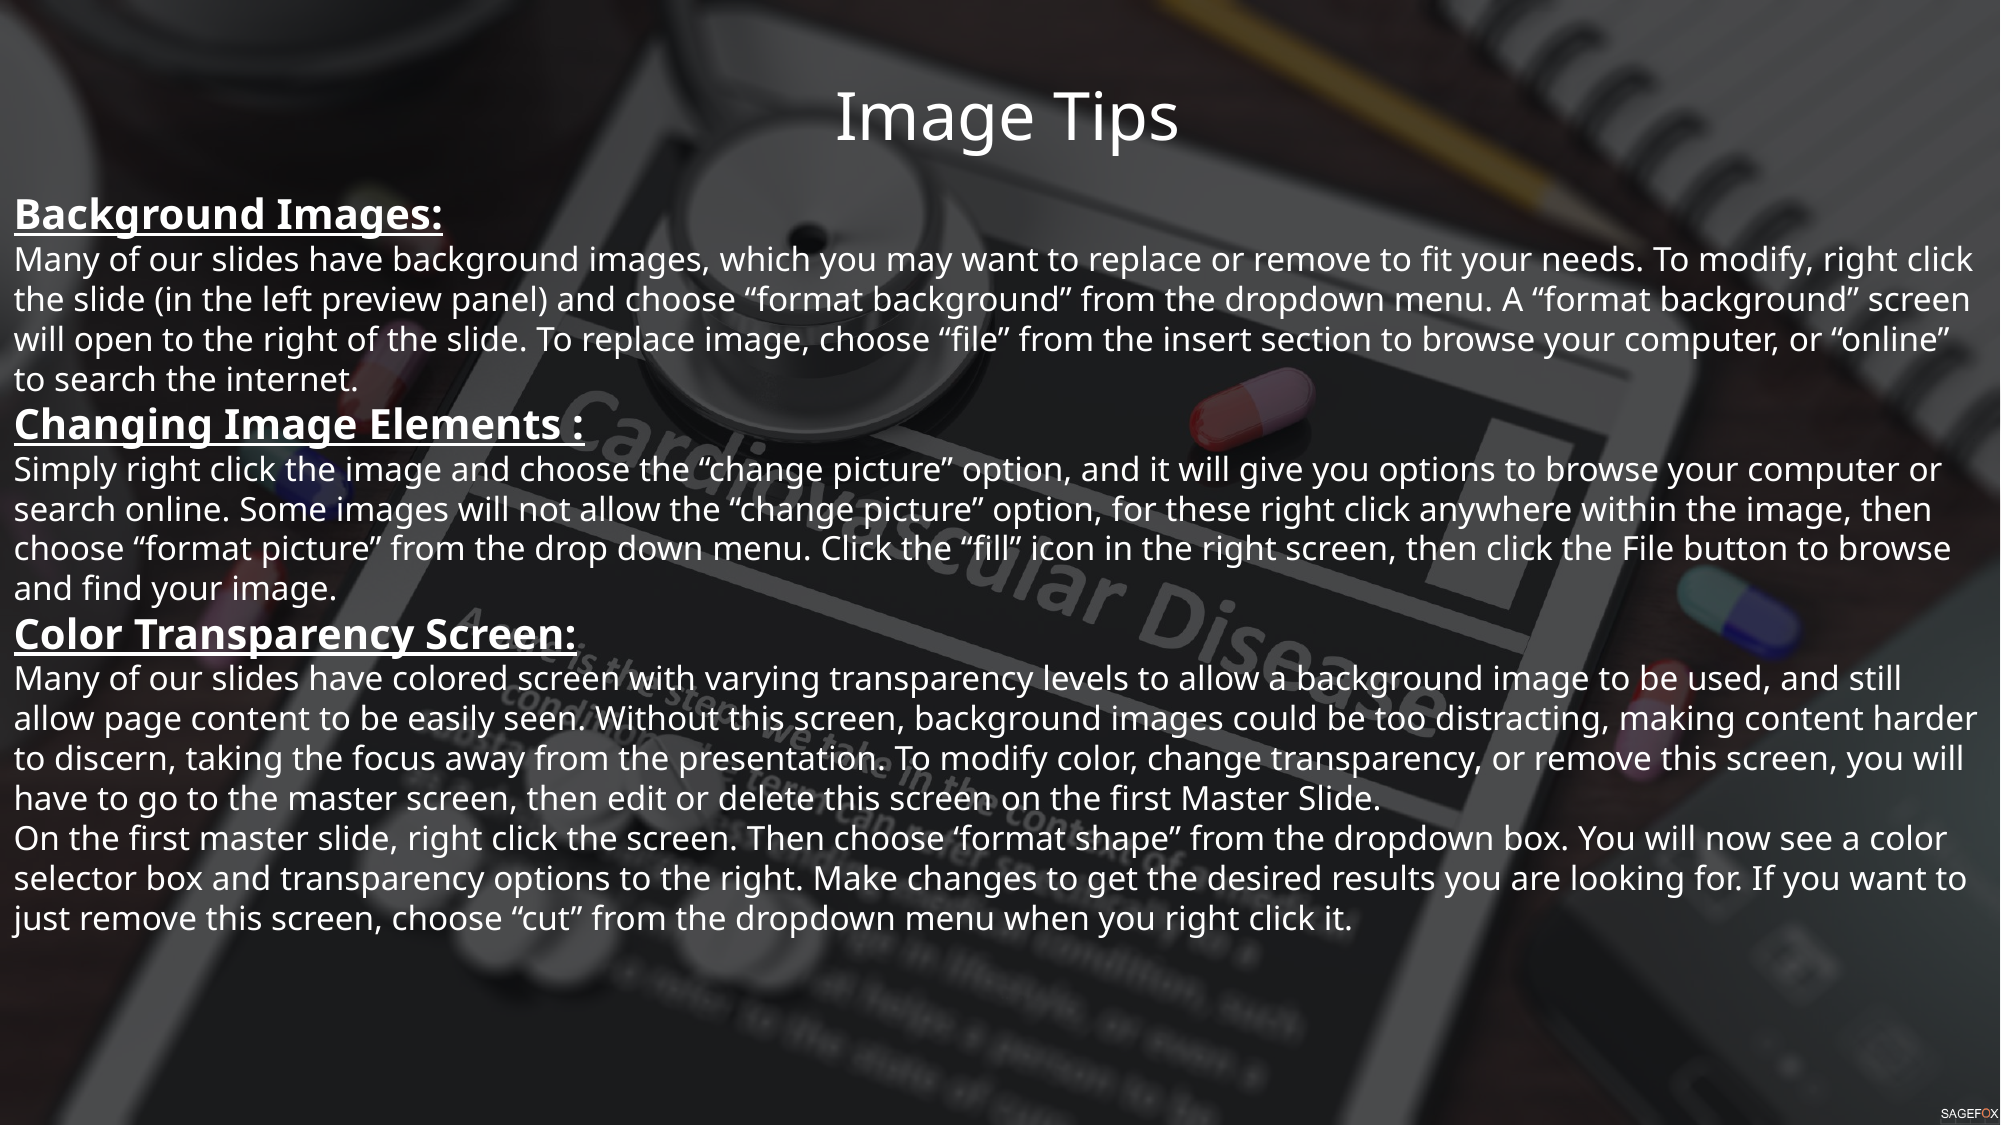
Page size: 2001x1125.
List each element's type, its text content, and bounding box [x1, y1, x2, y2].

title Image Tips [597, 59, 1420, 177]
text_box Background Images: Many of our slides have background images, which you may want to replace or remove to fit your needs. To modify, right click the slide (in the left preview panel) and choose “format background” from the dropdown menu. A “format background” screen will open to the right of the slide. To replace image, choose “file” from the insert section to browse your computer, or “online” to search the internet. Changing Image Elements : Simply right click the image and choose the “change picture” option, and it will give you options to browse your computer or search online. Some images will not allow the “change picture” option, for these right click anywhere within the image, then choose “format picture” from the drop down menu. Click the “fill” icon in the right screen, then click the File button to browse and find your image. Color Transparency Screen: Many of our slides have colored screen with varying transparency levels to allow a background image to be used, and still allow page content to be easily seen. Without this screen, background images could be too distracting, making content harder to discern, taking the focus away from the presentation. To modify color, change transparency, or remove this screen, you will have to go to the master screen, then edit or delete this screen on the first Master Slide. On the first master slide, right click the screen. Then choose ‘format shape” from the dropdown box. You will now see a color selector box and transparency options to the right. Make changes to get the desired results you are looking for. If you want to just remove this screen, choose “cut” from the dropdown menu when you right click it. [0, 0, 2000, 1125]
